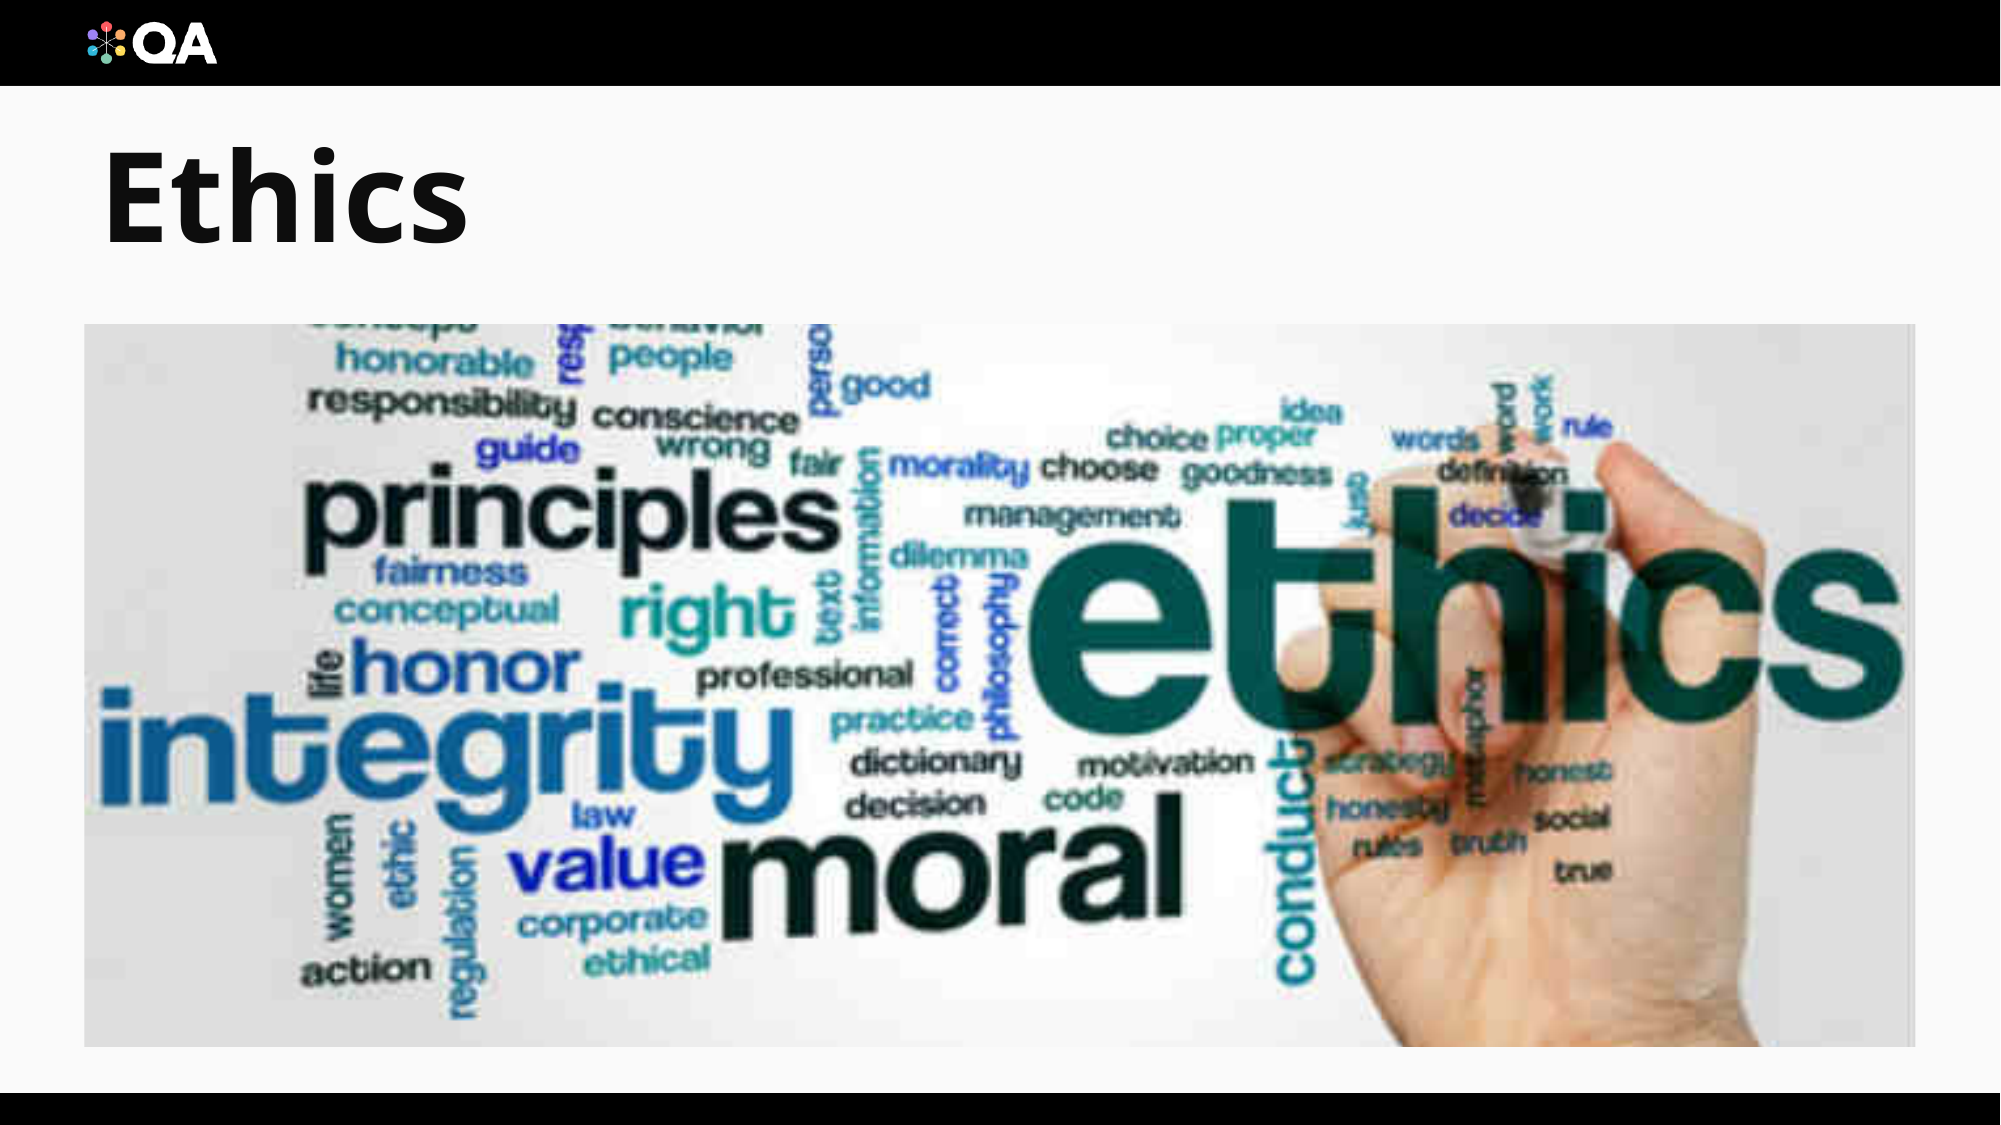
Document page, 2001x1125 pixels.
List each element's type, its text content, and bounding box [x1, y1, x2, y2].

title Ethics [84, 159, 1916, 278]
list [83, 324, 1916, 1048]
picture [0, 0, 2001, 1125]
